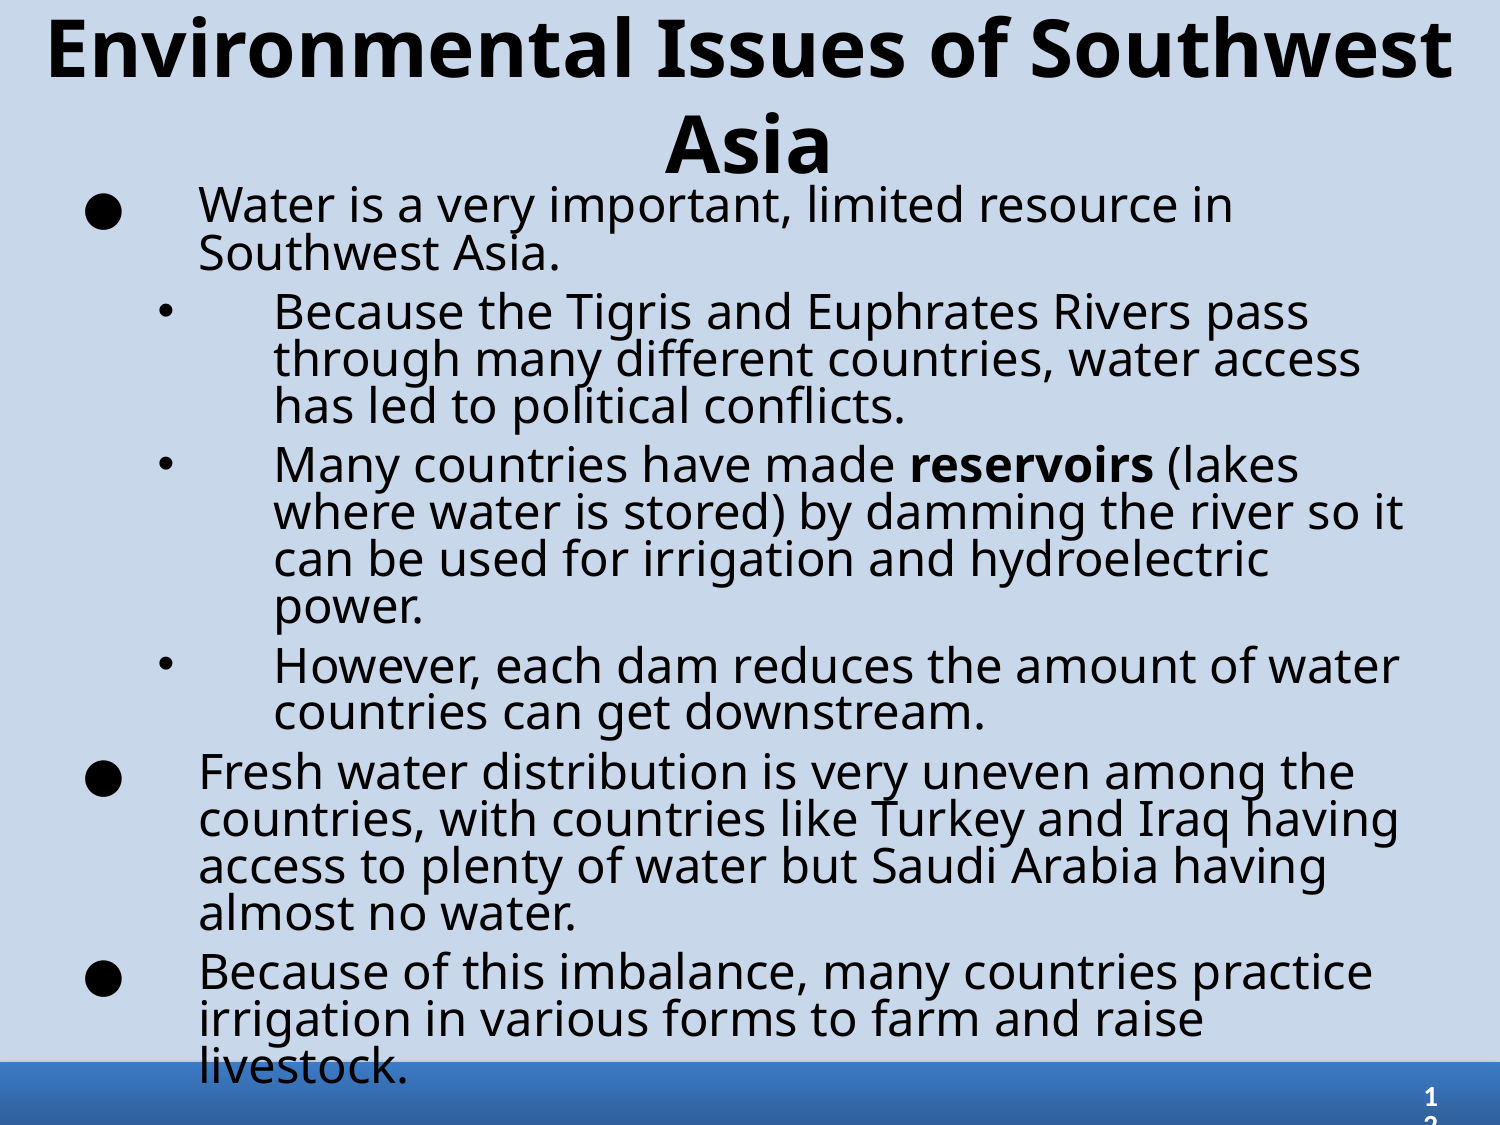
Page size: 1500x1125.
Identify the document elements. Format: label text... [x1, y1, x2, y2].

slide_number 12 [1415, 1070, 1450, 1120]
list Water is a very important, limited resource in Southwest Asia. Because the Tigris and Euphrates Rivers pass through many different countries, water access has led to political conflicts. Many countries have made reservoirs (lakes where water is stored) by damming the river so it can be used for irrigation and hydroelectric power. However, each dam reduces the amount of water countries can get downstream. Fresh water distribution is very uneven among the countries, with countries like Turkey and Iraq having access to plenty of water but Saudi Arabia having almost no water. Because of this imbalance, many countries practice irrigation in various forms to farm and raise livestock. [75, 177, 1425, 1071]
title Environmental Issues of Southwest Asia [0, 0, 1500, 188]
